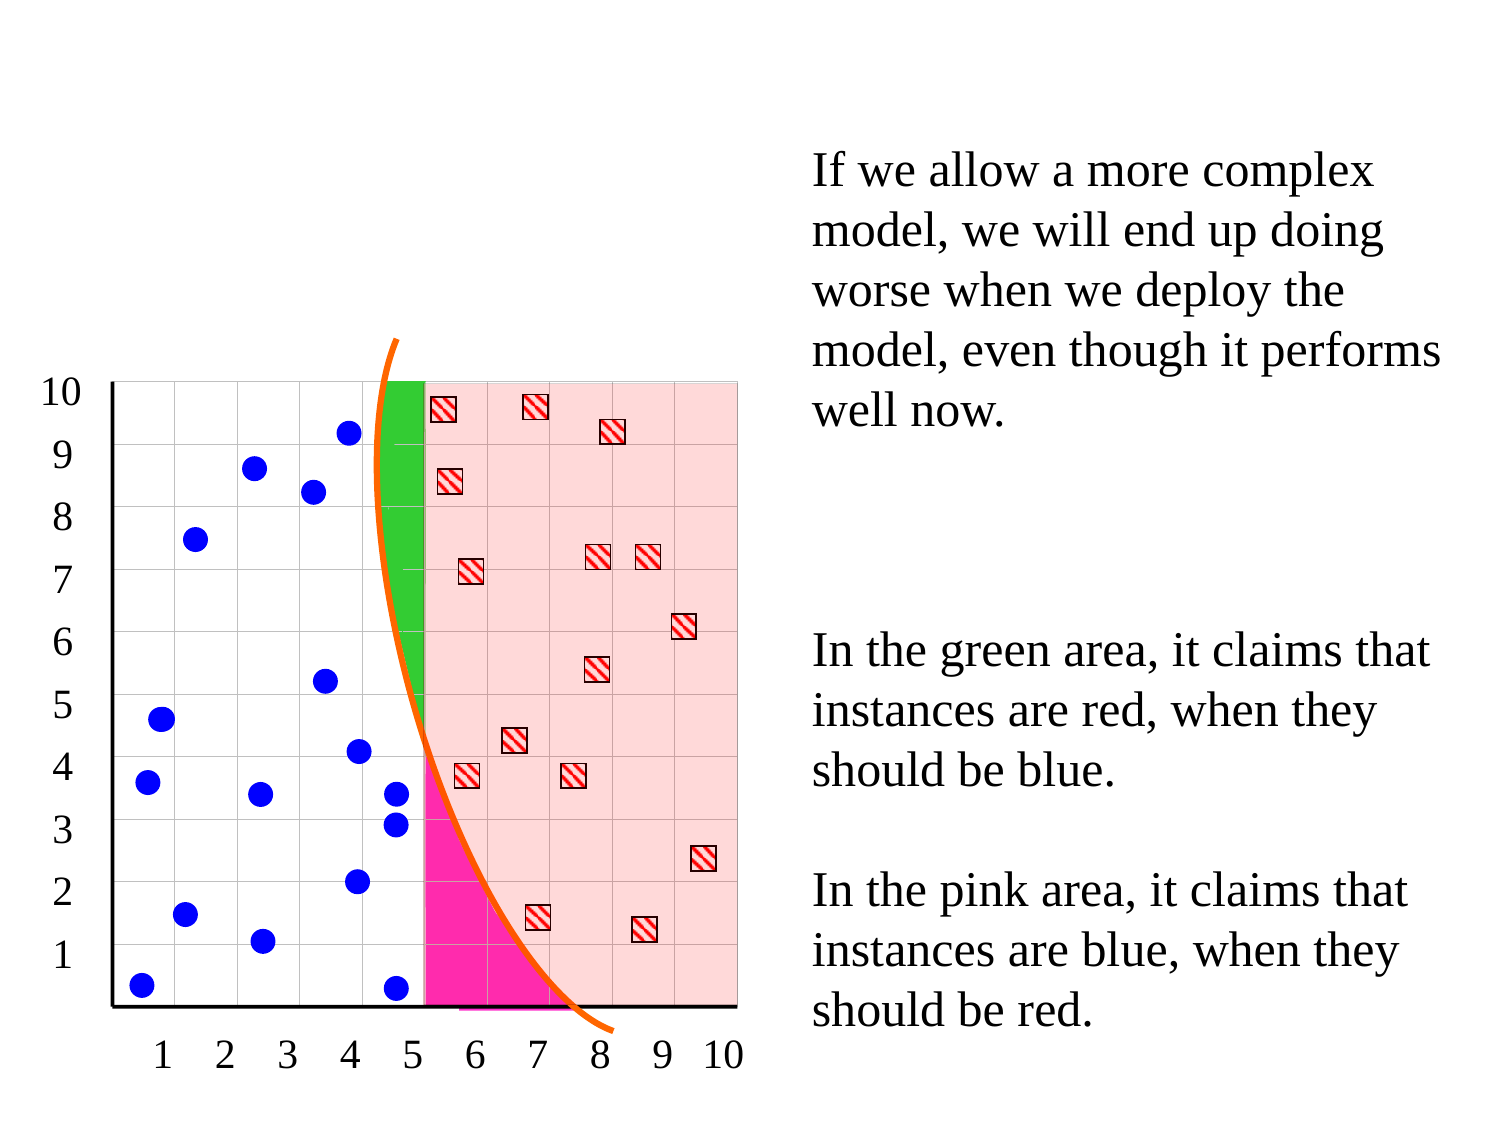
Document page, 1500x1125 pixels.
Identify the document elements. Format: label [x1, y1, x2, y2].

text_box [24, 338, 760, 1085]
text_box [797, 129, 1500, 1125]
